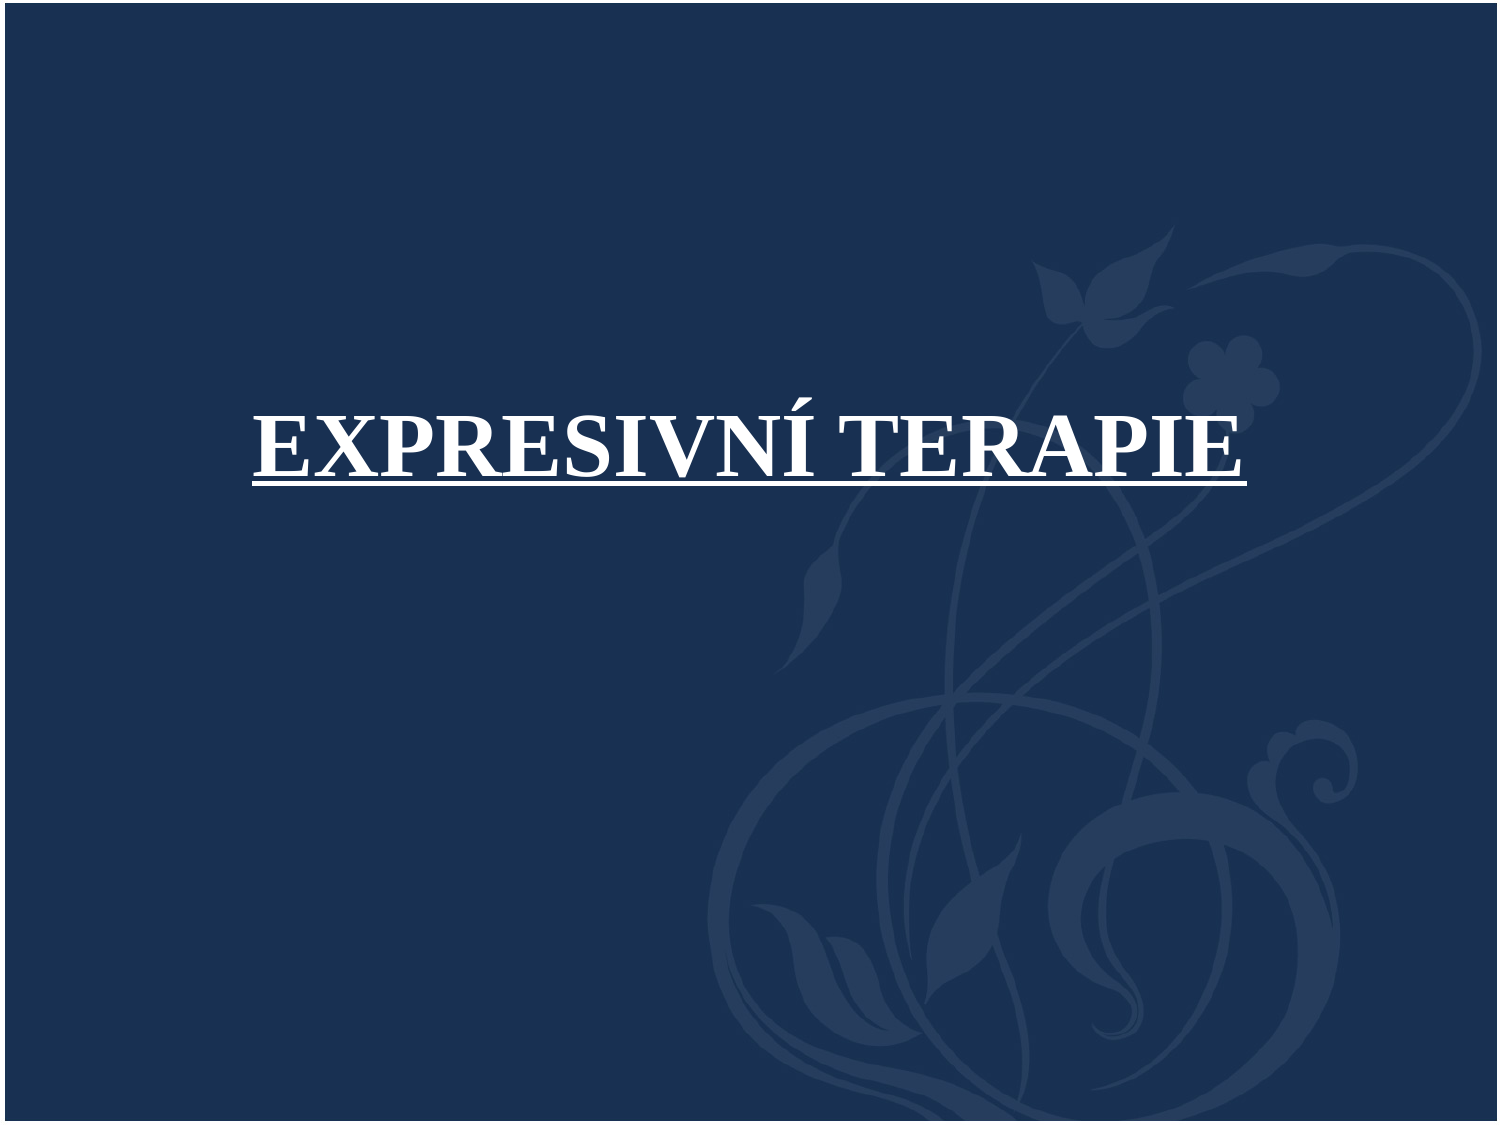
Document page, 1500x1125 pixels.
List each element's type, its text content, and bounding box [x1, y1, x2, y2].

title EXPRESIVNÍ TERAPIE [74, 44, 1426, 835]
picture [0, 0, 1500, 1125]
